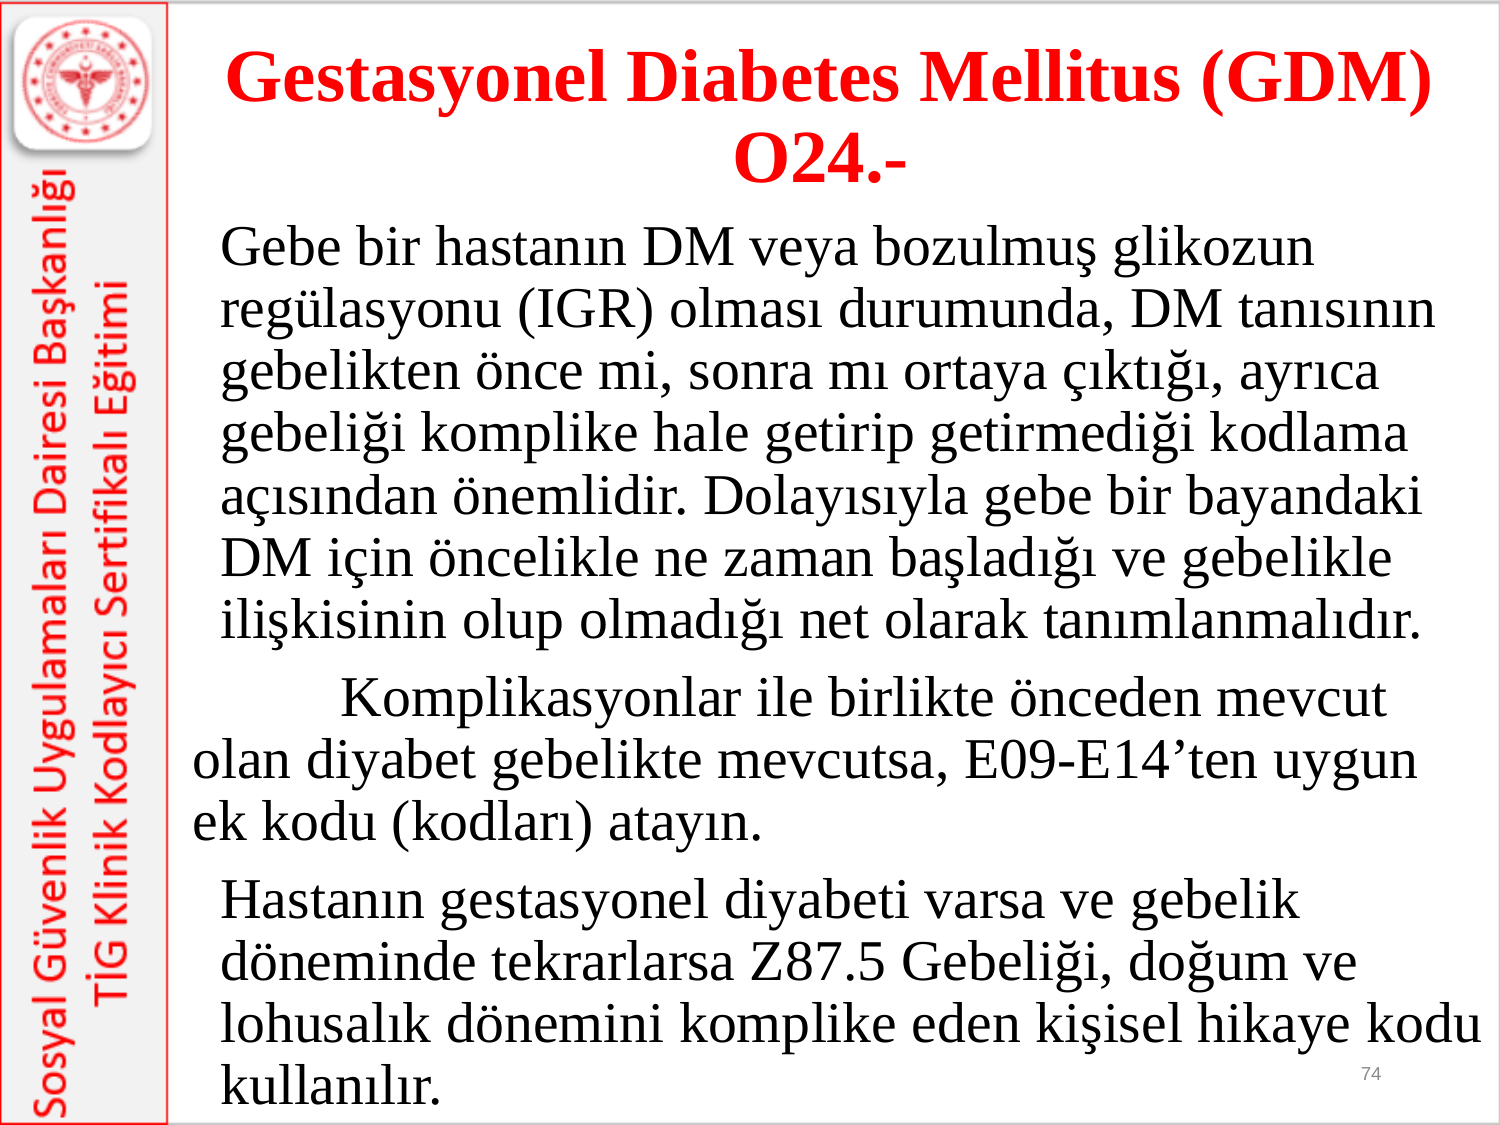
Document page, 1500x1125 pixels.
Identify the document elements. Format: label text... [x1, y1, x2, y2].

title Gestasyonel Diabetes Mellitus (GDM) O24.- [177, 9, 1483, 208]
slide_number 74 [1059, 1042, 1397, 1103]
picture [0, 0, 1500, 1125]
list Gebe bir hastanın DM veya bozulmuş glikozun regülasyonu (IGR) olması durumunda, DM tanısının gebelikten önce mi, sonra mı ortaya çıktığı, ayrıca gebeliği komplike hale getirip getirmediği kodlama açısından önemlidir. Dolayısıyla gebe bir bayandaki DM için öncelikle ne zaman başladığı ve gebelikle ilişkisinin olup olmadığı net olarak tanımlanmalıdır. Komplikasyonlar ile birlikte önceden mevcut olan diyabet gebelikte mevcutsa, E09-E14’ten uygun ek kodu (kodları) atayın. Hastanın gestasyonel diyabeti varsa ve gebelik döneminde tekrarlarsa Z87.5 Gebeliği, doğum ve lohusalık dönemini komplike eden kişisel hikaye kodu kullanılır. [177, 208, 1500, 1125]
